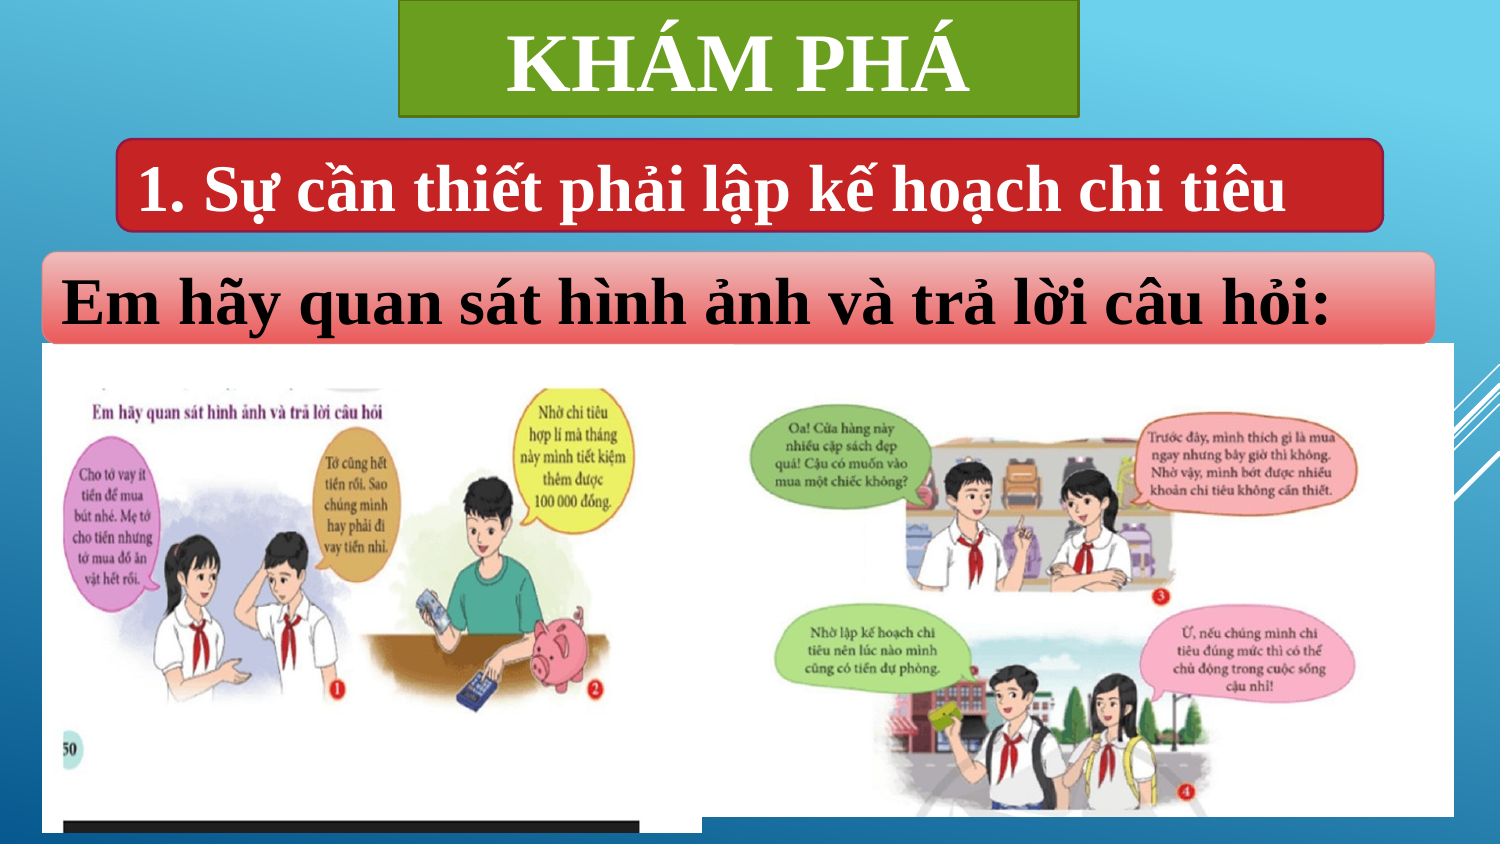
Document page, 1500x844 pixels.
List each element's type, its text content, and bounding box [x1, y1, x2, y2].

picture [41, 343, 1454, 833]
text_box KHÁM PHÁ [398, 0, 1080, 118]
text_box Em hãy quan sát hình ảnh và trả lời câu hỏi: [41, 250, 1437, 343]
text_box 1. Sự cần thiết phải lập kế hoạch chi tiêu [115, 137, 1385, 233]
